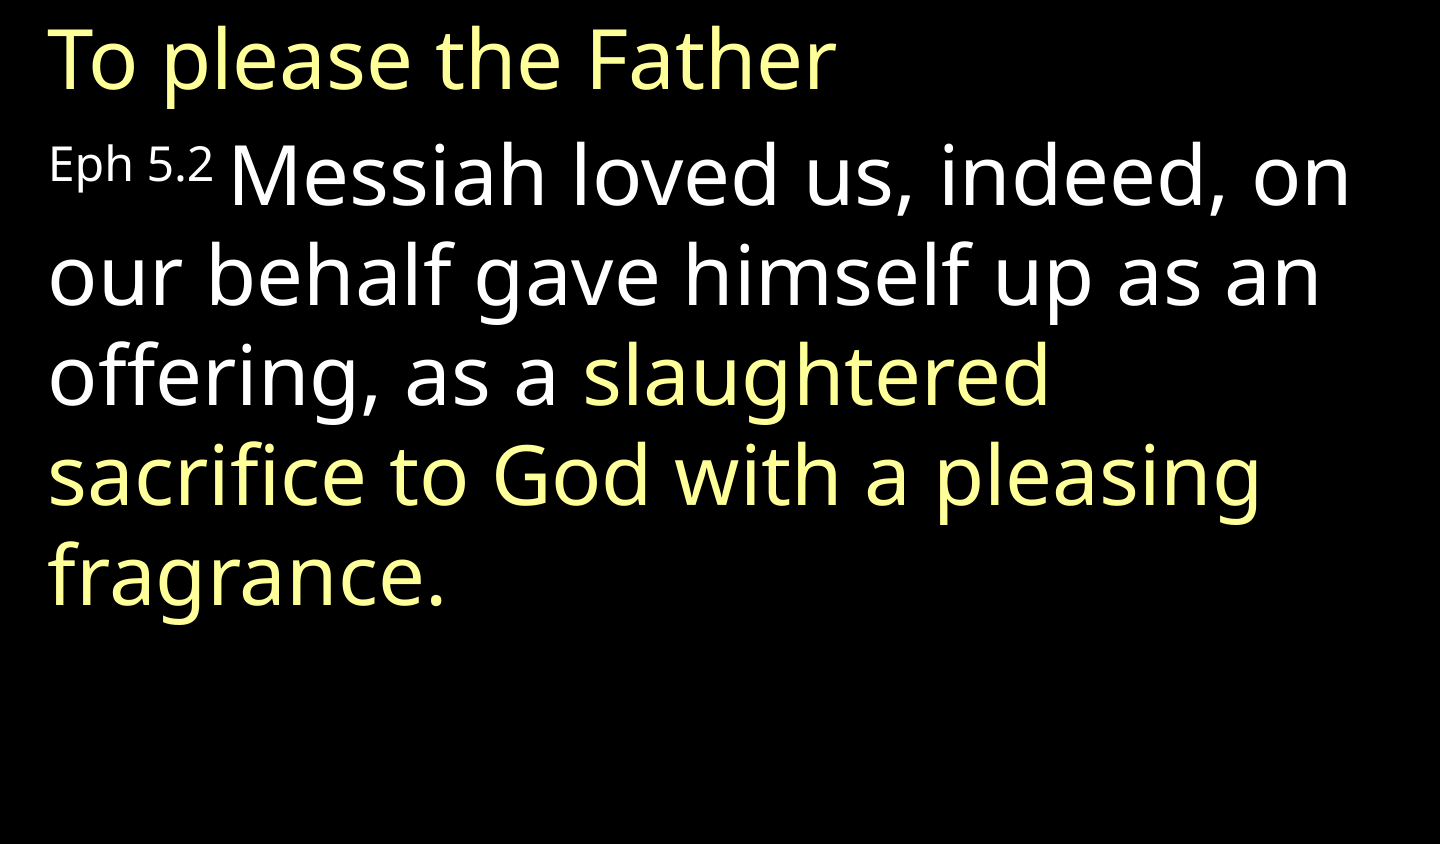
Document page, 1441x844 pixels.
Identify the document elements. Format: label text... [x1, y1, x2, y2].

subtitle To please the Father Eph 5.2 Messiah loved us, indeed, on our behalf gave himself up as an offering, as a slaughtered sacrifice to God with a pleasing fragrance. [36, 0, 1393, 844]
